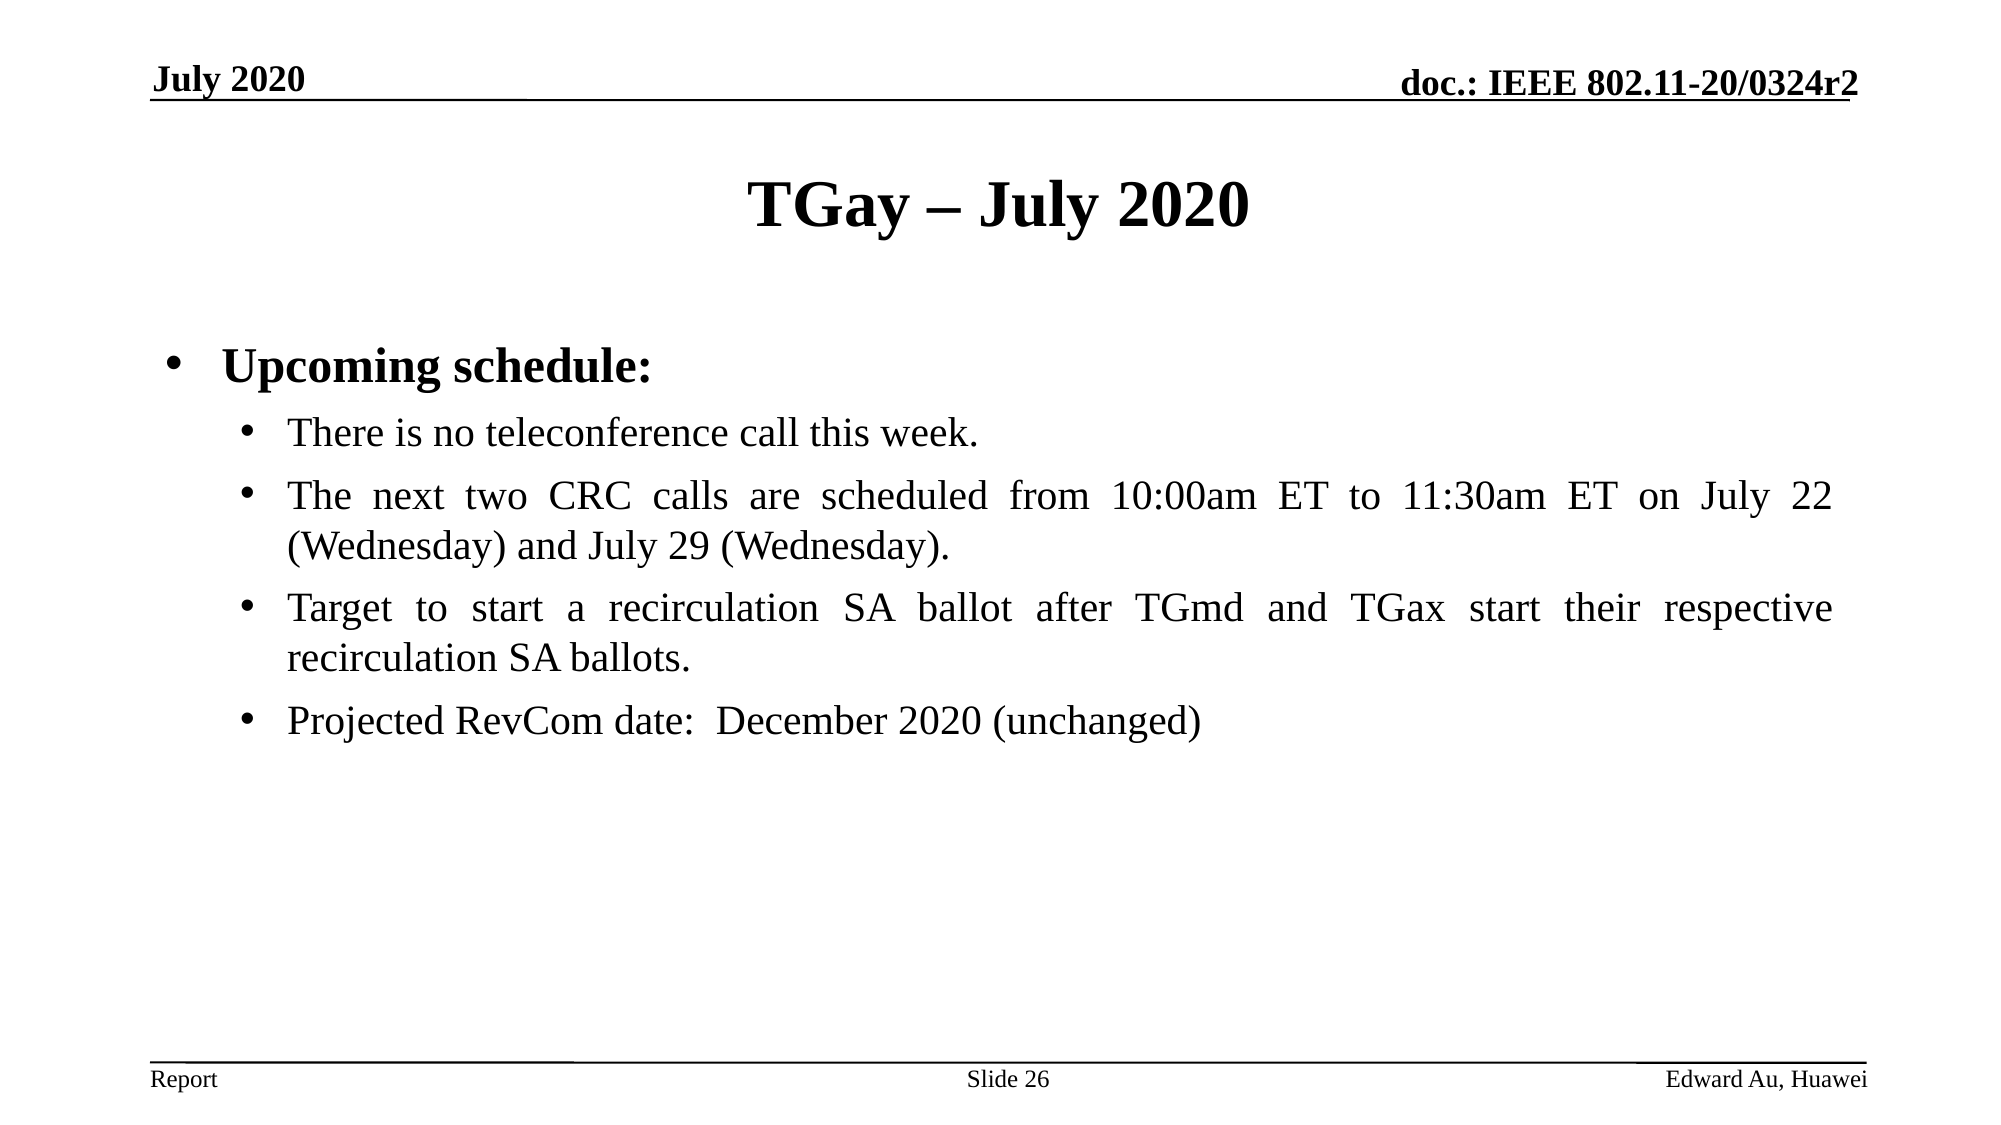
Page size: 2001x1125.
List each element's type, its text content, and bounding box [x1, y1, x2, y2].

title TGay – July 2020 [149, 112, 1850, 288]
list Upcoming schedule: There is no teleconference call this week. The next two CRC calls are scheduled from 10:00am ET to 11:30am ET on July 22 (Wednesday) and July 29 (Wednesday). Target to start a recirculation SA ballot after TGmd and TGax start their respective recirculation SA ballots. Projected RevCom date: December 2020 (unchanged) [149, 324, 1850, 1000]
slide_number Slide 26 [950, 1061, 1067, 1123]
footer Edward Au, Huawei [1171, 1061, 1869, 1093]
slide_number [152, 54, 563, 100]
